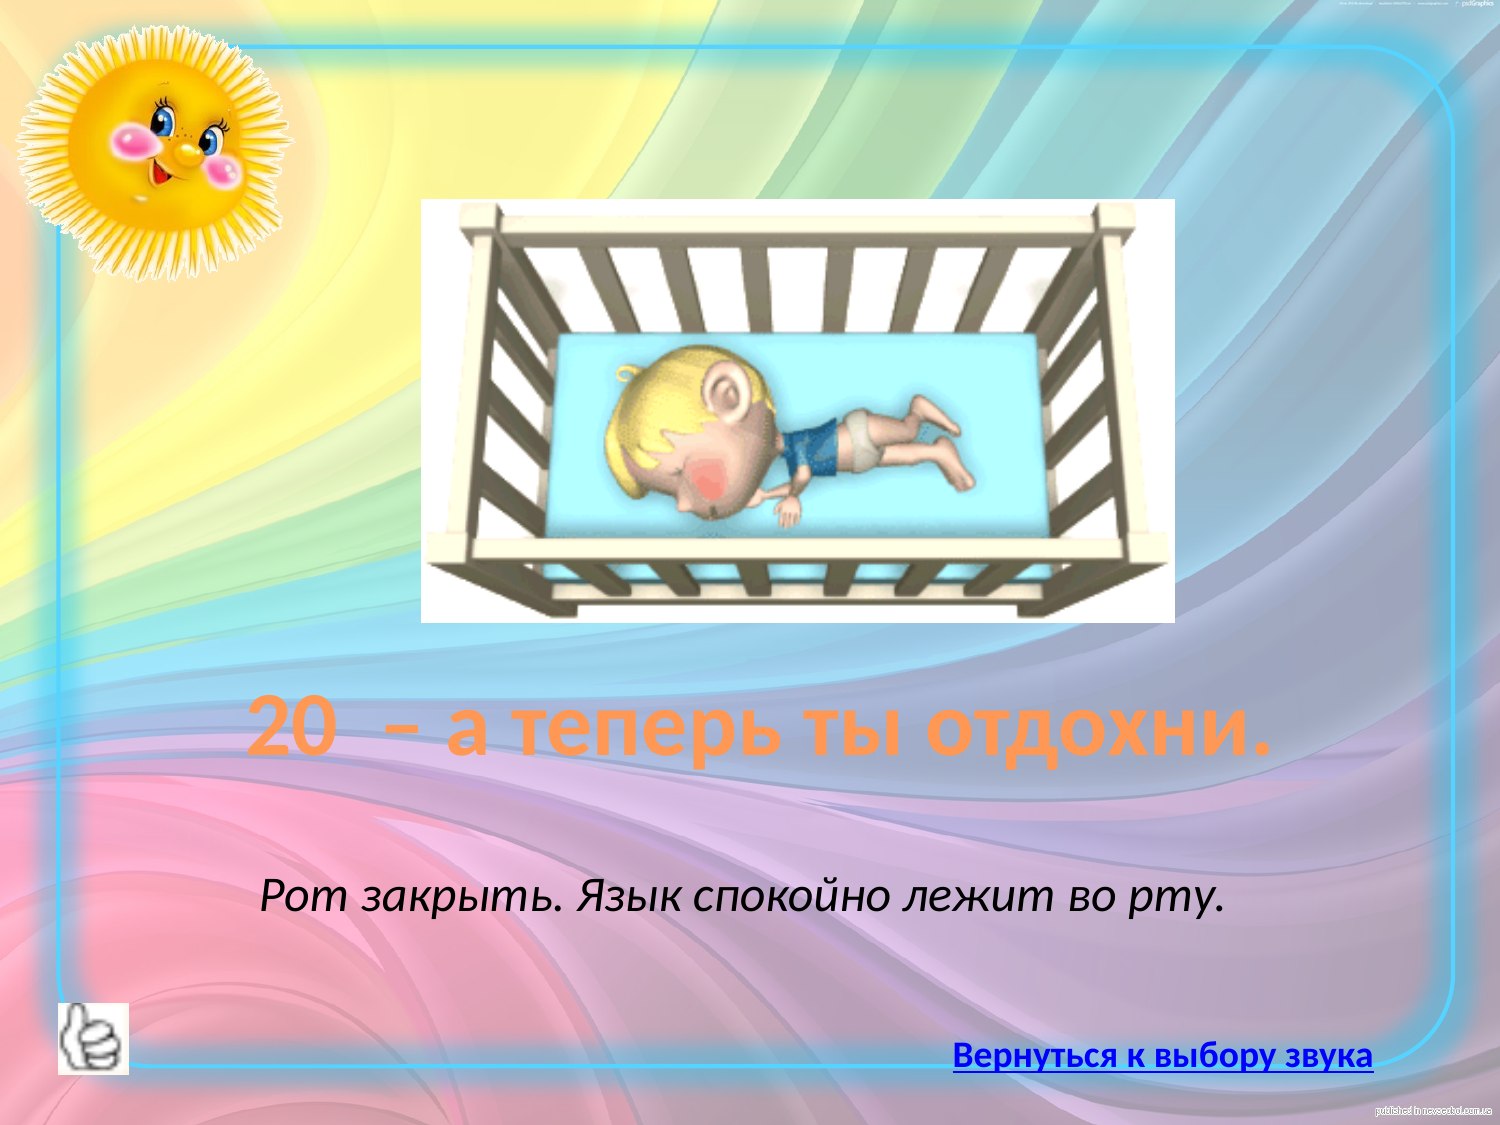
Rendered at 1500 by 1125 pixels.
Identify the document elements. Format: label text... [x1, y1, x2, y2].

picture [421, 198, 1175, 623]
picture [58, 1003, 130, 1075]
text_box [29, 810, 1465, 936]
text_box 20 – а теперь ты отдохни. [230, 656, 1500, 782]
picture [11, 11, 340, 340]
text_box Вернуться к выбору звука [891, 1023, 1436, 1083]
